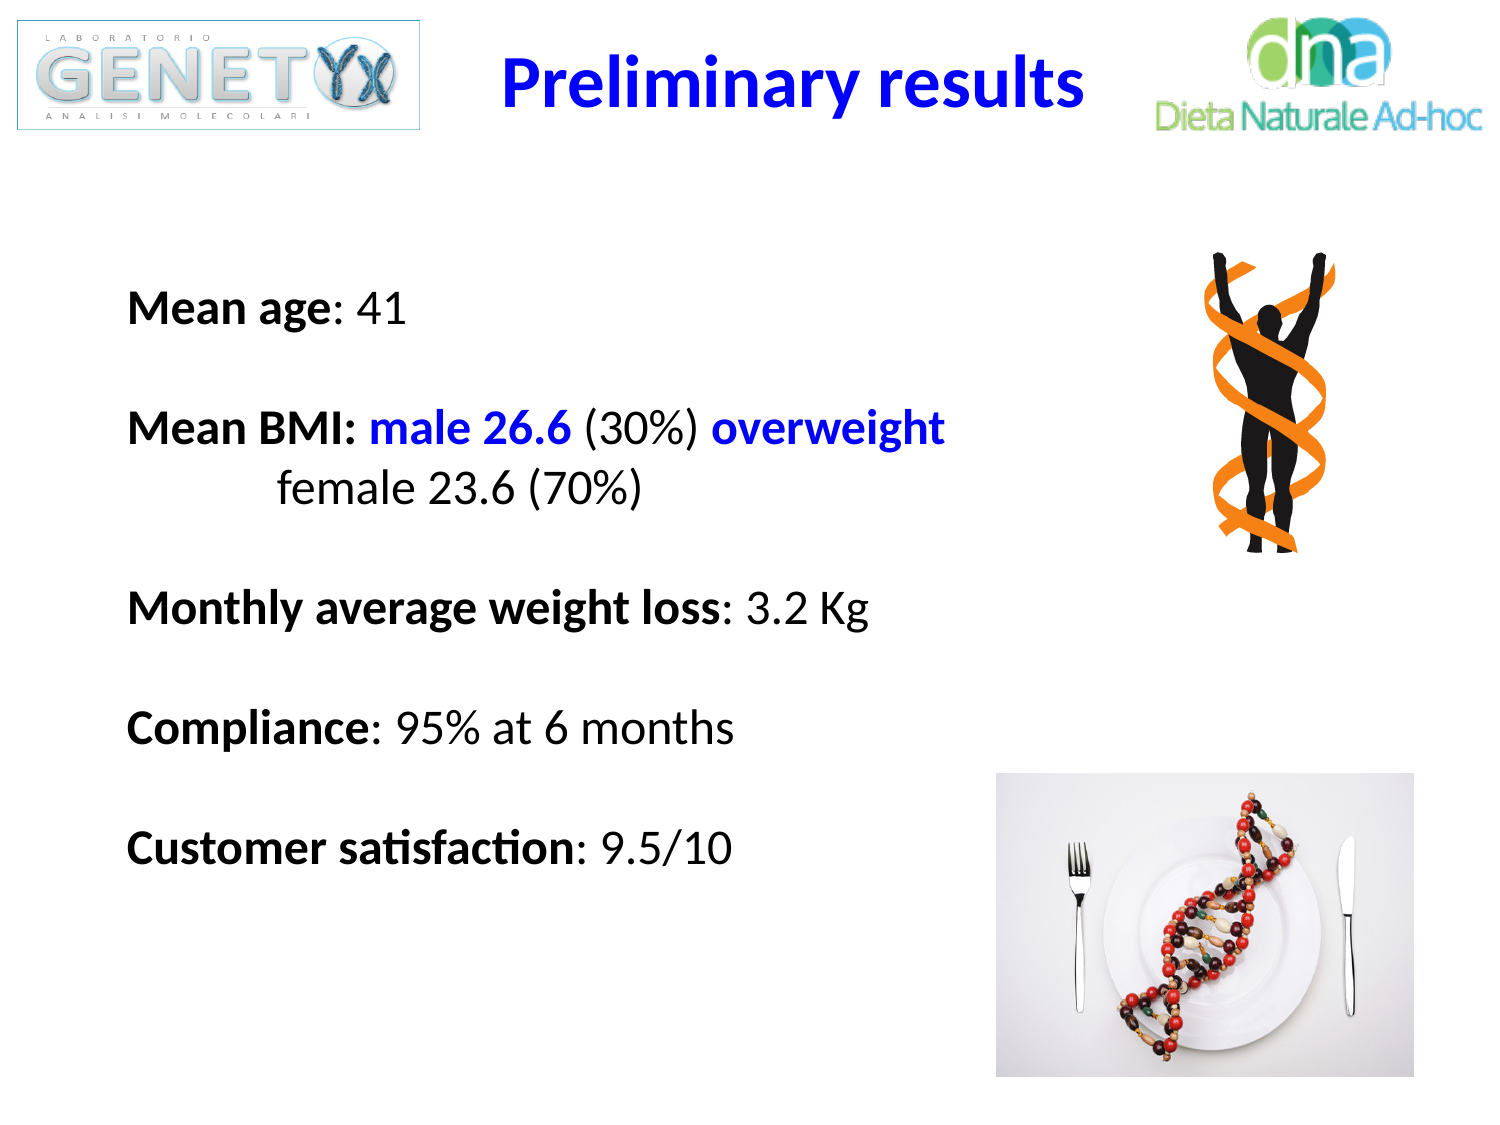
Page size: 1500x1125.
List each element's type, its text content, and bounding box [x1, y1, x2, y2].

picture [995, 773, 1414, 1078]
text_box Mean age: 41 Mean BMI: male 26.6 (30%) overweight female 23.6 (70%) Monthly average weight loss: 3.2 Kg Compliance: 95% at 6 months Customer satisfaction: 9.5/10 [112, 267, 1353, 942]
picture [1146, 248, 1390, 562]
picture [1150, 11, 1487, 140]
picture [17, 19, 420, 130]
text_box Preliminary results [469, 24, 1119, 130]
